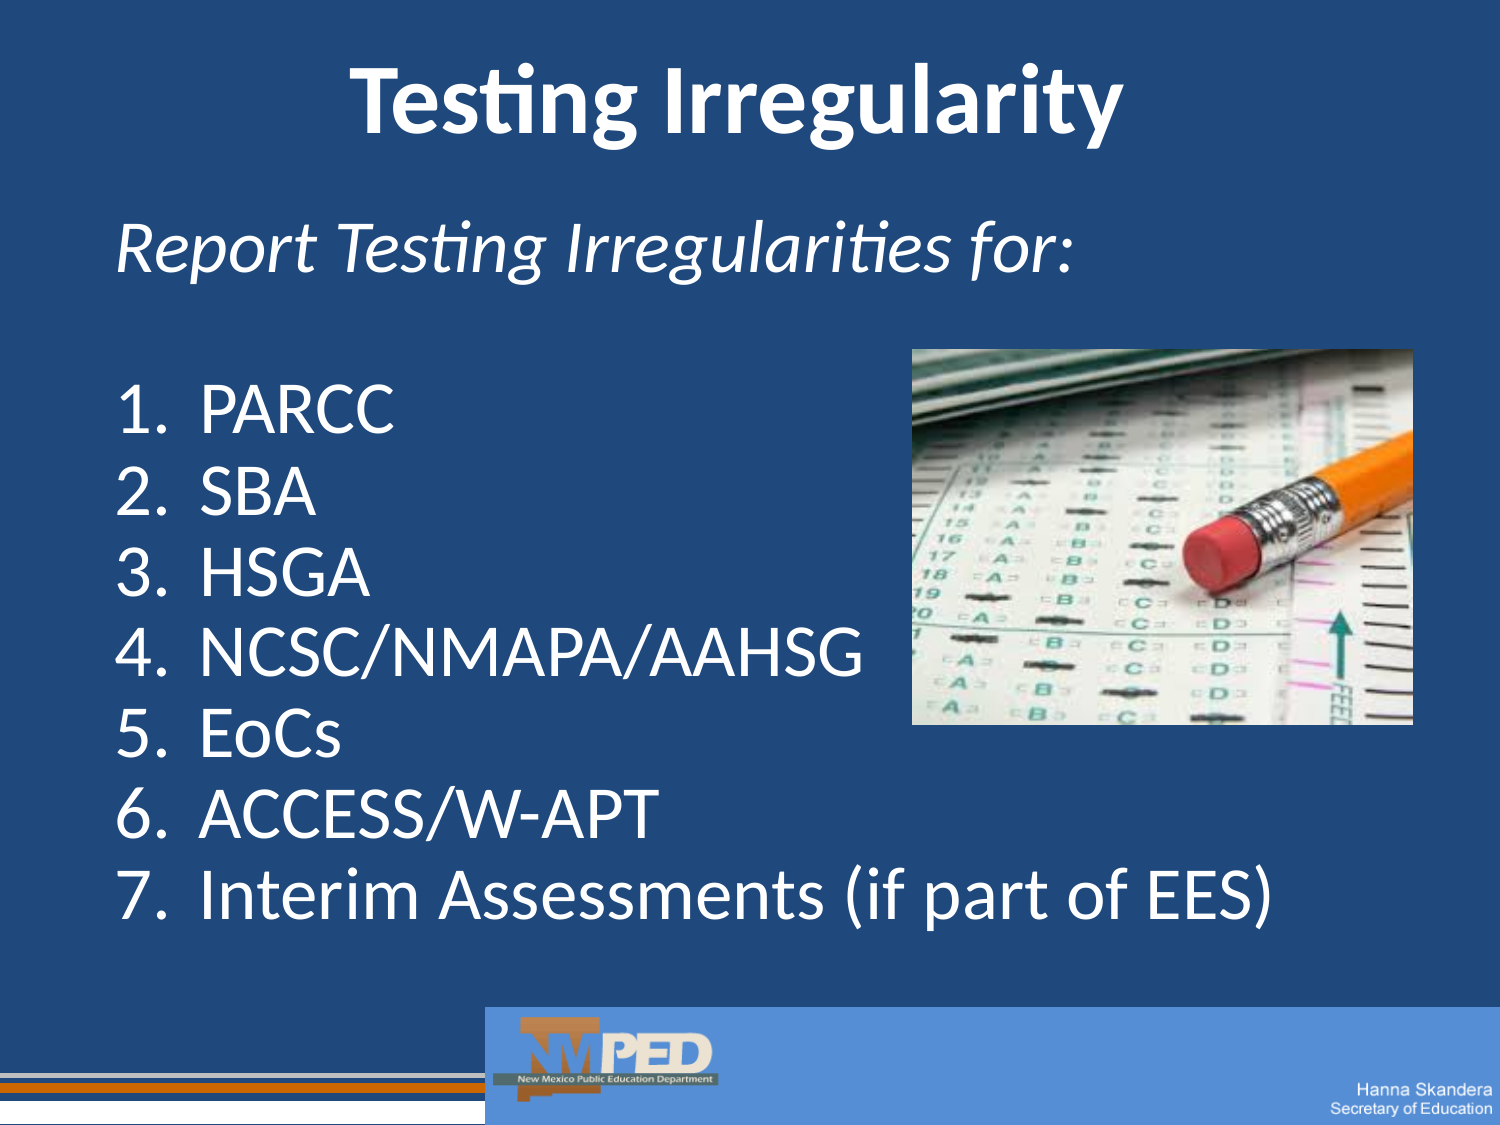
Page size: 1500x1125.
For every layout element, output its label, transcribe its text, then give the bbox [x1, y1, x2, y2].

text_box Report Testing Irregularities for: PARCC SBA HSGA NCSC/NMAPA/AAHSG EoCs ACCESS/W-APT Interim Assessments (if part of EES) [99, 200, 1413, 944]
picture [485, 1007, 1500, 1125]
slide_number 13 [1074, 1042, 1425, 1103]
picture [912, 349, 1413, 726]
text_box Testing Irregularity [37, 26, 1438, 177]
